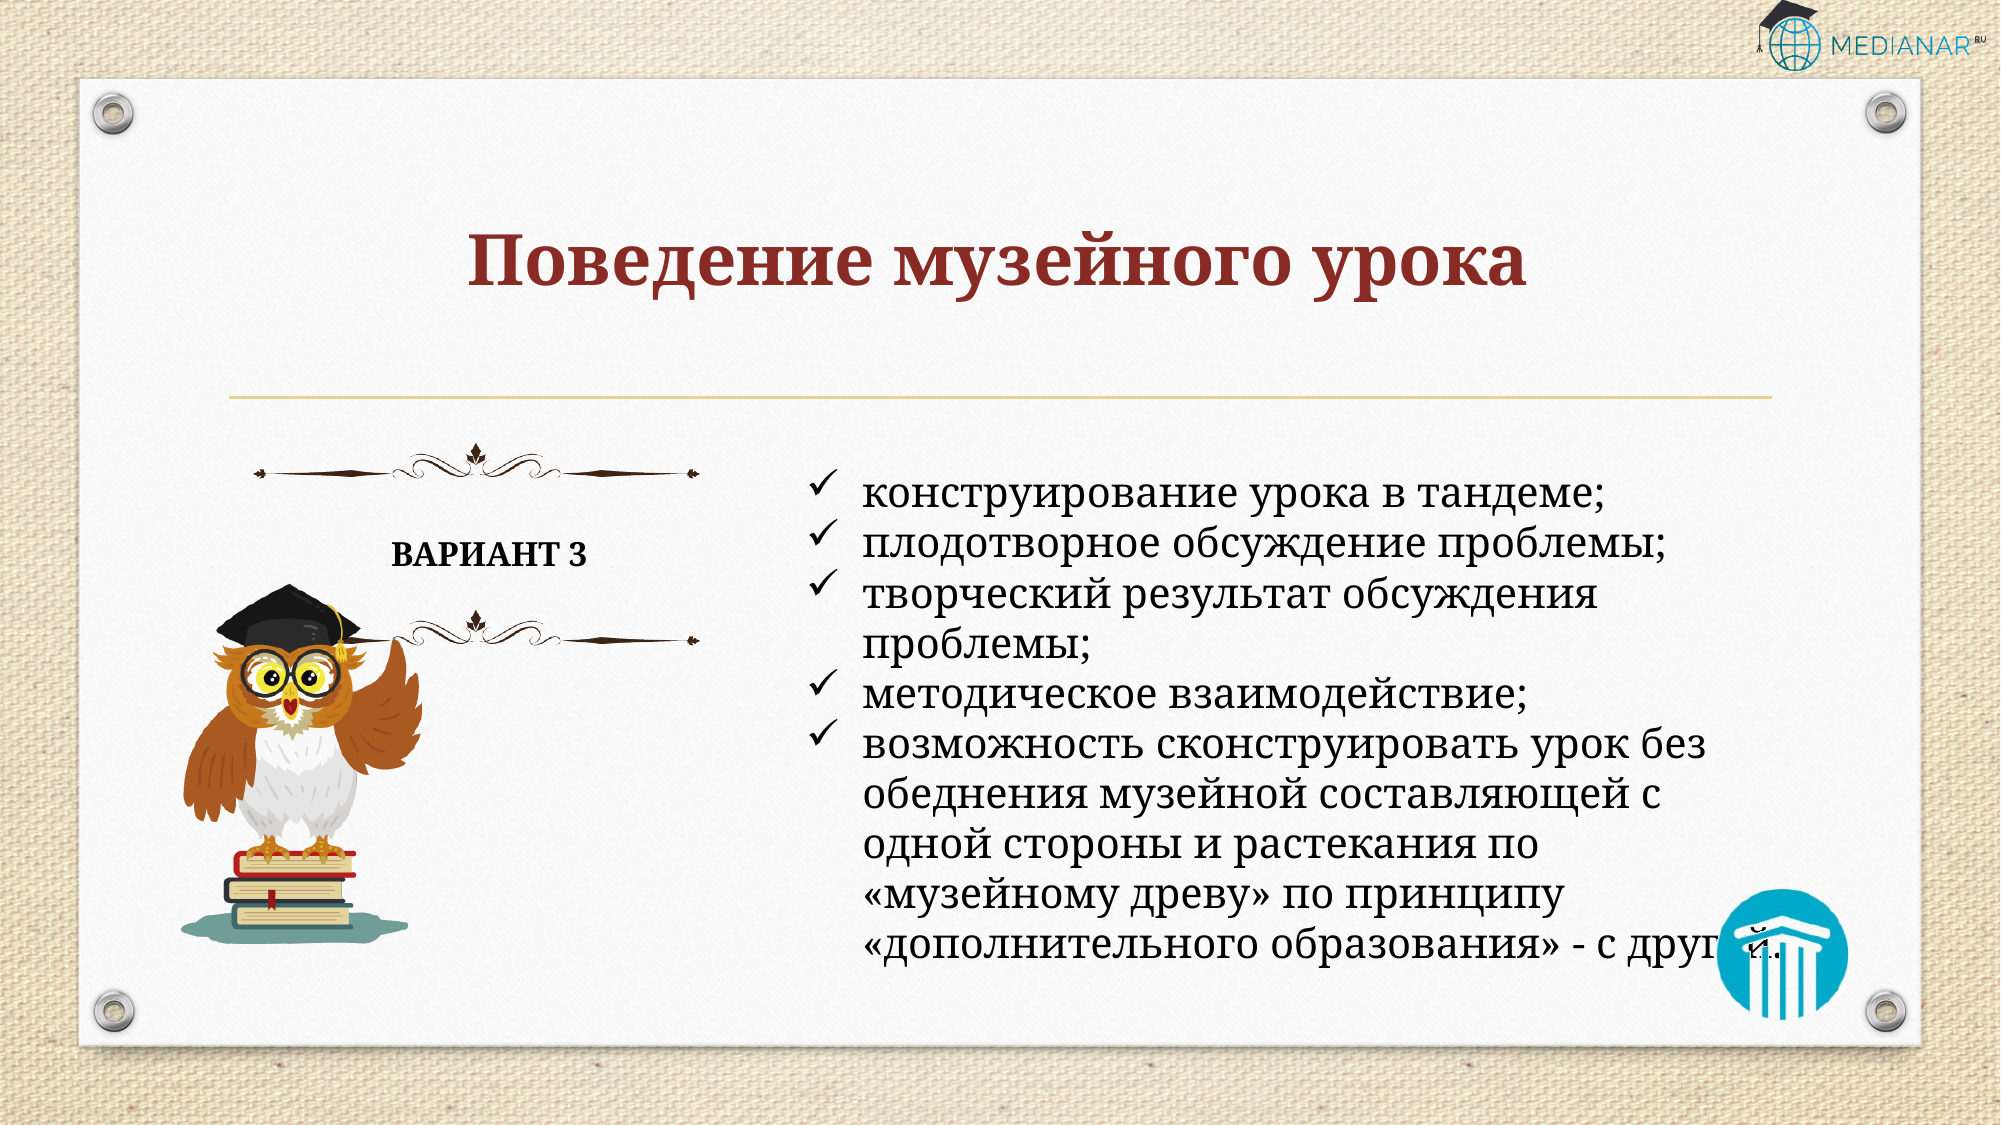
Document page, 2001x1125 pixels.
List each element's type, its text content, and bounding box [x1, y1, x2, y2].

text_box Поведение музейного урока [144, 207, 1852, 308]
text_box конструирование урока в тандеме; плодотворное обсуждение проблемы; творческий результат обсуждения проблемы; методическое взаимодействие; возможность сконструировать урок без обеднения музейной составляющей с одной стороны и растекания по «музейному древу» по принципу «дополнительного образования» - с другой. [790, 458, 1818, 975]
picture [0, 0, 2001, 1125]
text_box ВАРИАНТ 3 [300, 524, 692, 582]
